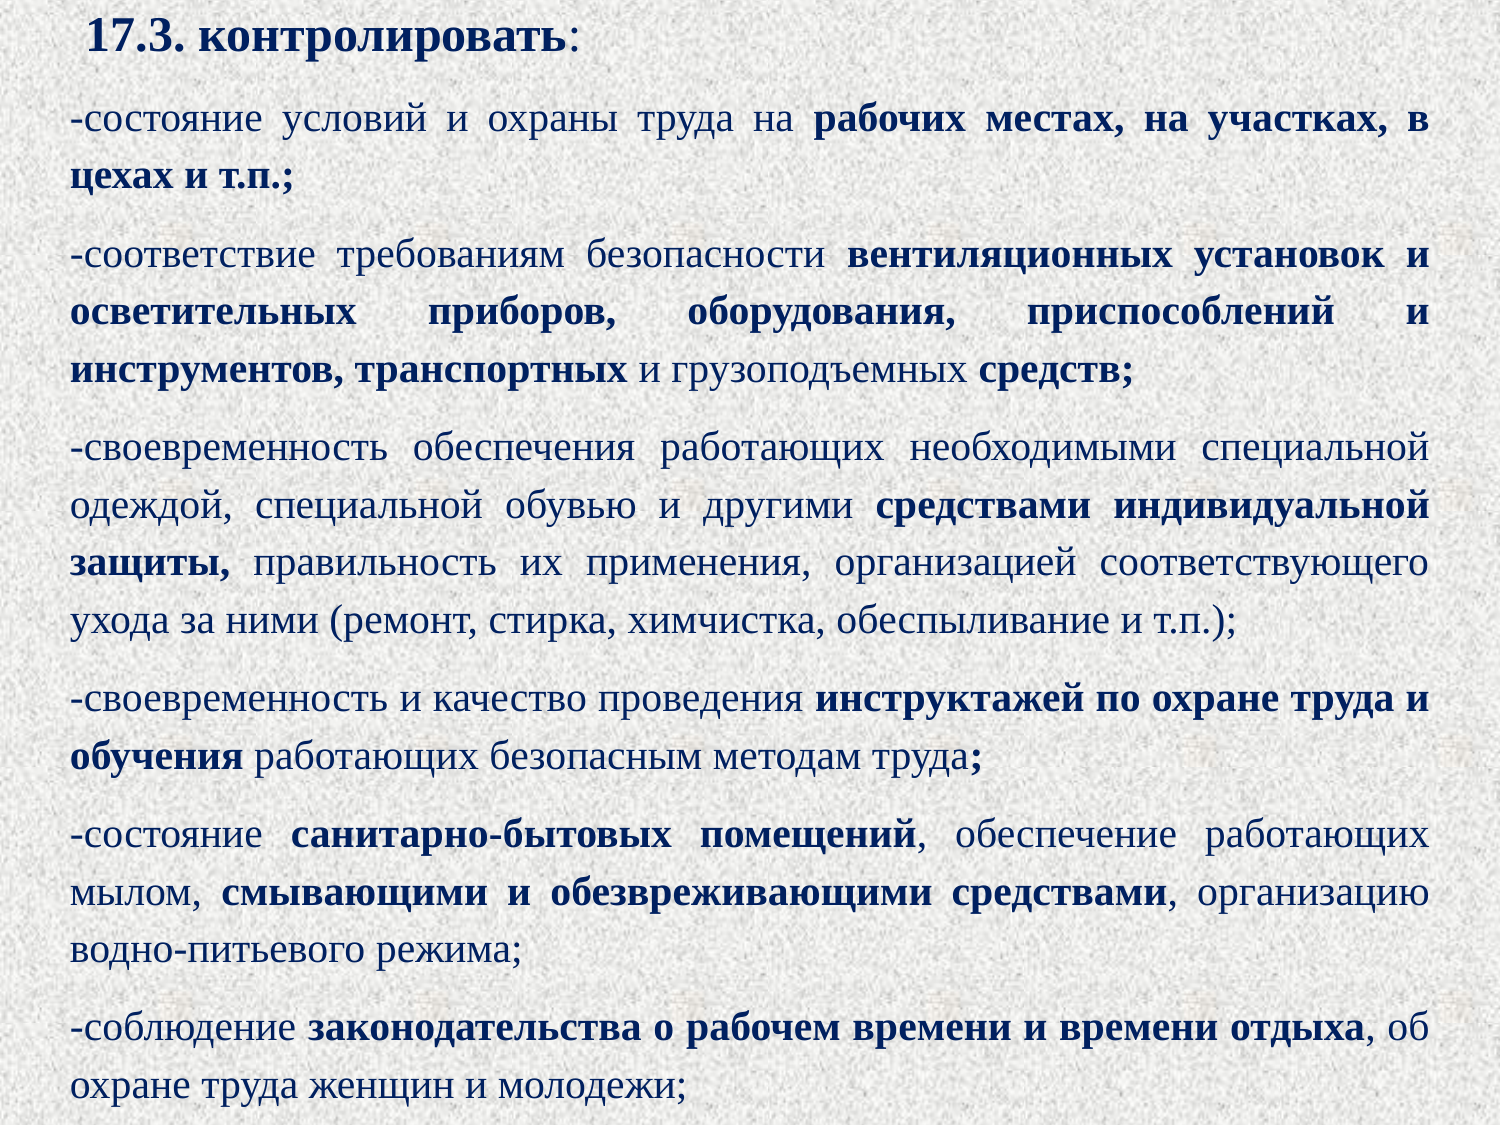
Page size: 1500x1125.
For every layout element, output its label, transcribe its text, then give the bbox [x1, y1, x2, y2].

picture [0, 0, 1500, 1125]
text_box 17.3. контролировать: -состояние условий и охраны труда на рабочих местах, на участках, в цехах и т.п.; -соответствие требованиям безопасности вентиляционных установок и осветительных приборов, оборудования, приспособлений и инструментов, транспортных и грузоподъемных средств; -своевременность обеспечения работающих необходимыми специальной одеждой, специальной обувью и другими средствами индивидуальной защиты, правильность их применения, организацией соответствующего ухода за ними (ремонт, стирка, химчистка, обеспыливание и т.п.); -своевременность и качество проведения инструктажей по охране труда и обучения работающих безопасным методам труда; -состояние санитарно-бытовых помещений, обеспечение работающих мылом, смывающими и обезвреживающими средствами, организацию водно-питьевого режима; -соблюдение законодательства о рабочем времени и времени отдыха, об охране труда женщин и молодежи; [55, 0, 1445, 1115]
